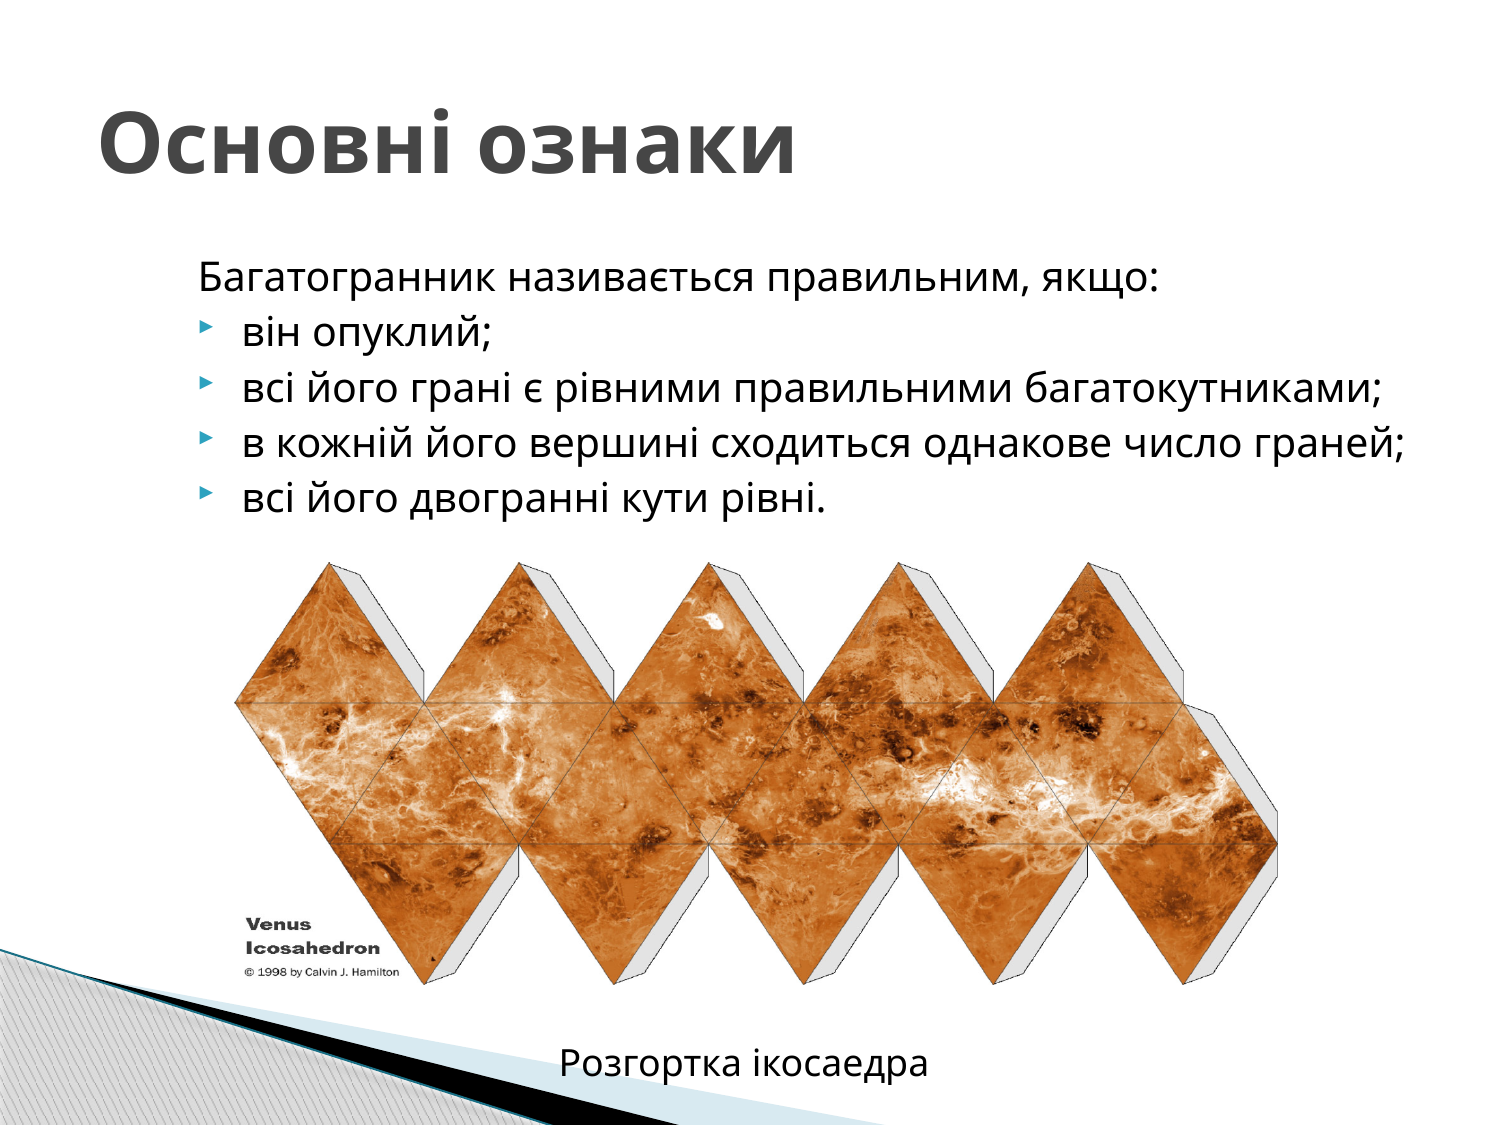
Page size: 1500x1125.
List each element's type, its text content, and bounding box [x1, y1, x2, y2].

list Багатогранник називається правильним, якщо: він опуклий; всі його грані є рівними правильними багатокутниками; в кожній його вершині сходиться однакове число граней; всі його двогранні кути рівні. [164, 243, 1425, 575]
title Основні ознаки [82, 45, 1425, 233]
text_box Розгортка ікосаедра [316, 1031, 1172, 1091]
picture [234, 562, 1278, 985]
